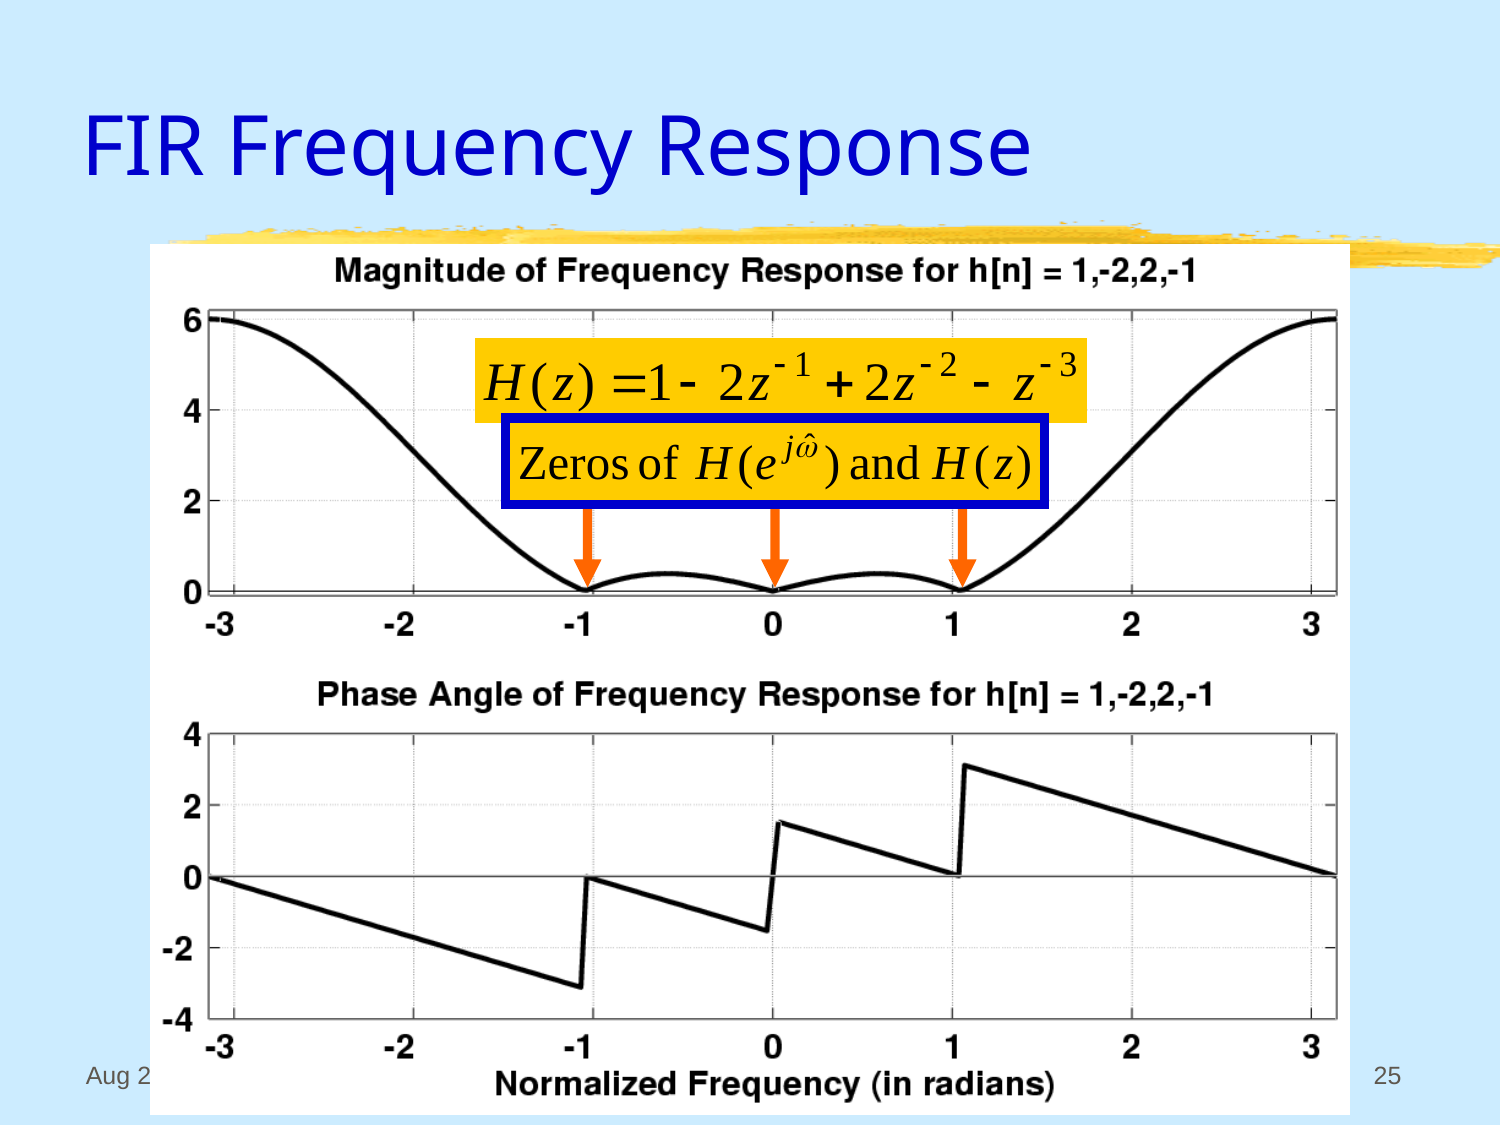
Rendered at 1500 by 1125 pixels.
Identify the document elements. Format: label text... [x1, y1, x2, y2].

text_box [474, 337, 1088, 424]
title FIR Frequency Response [66, 37, 1342, 201]
slide_number 25 [1354, 1021, 1417, 1098]
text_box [510, 422, 1041, 588]
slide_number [70, 1021, 144, 1098]
picture [149, 215, 1500, 1116]
